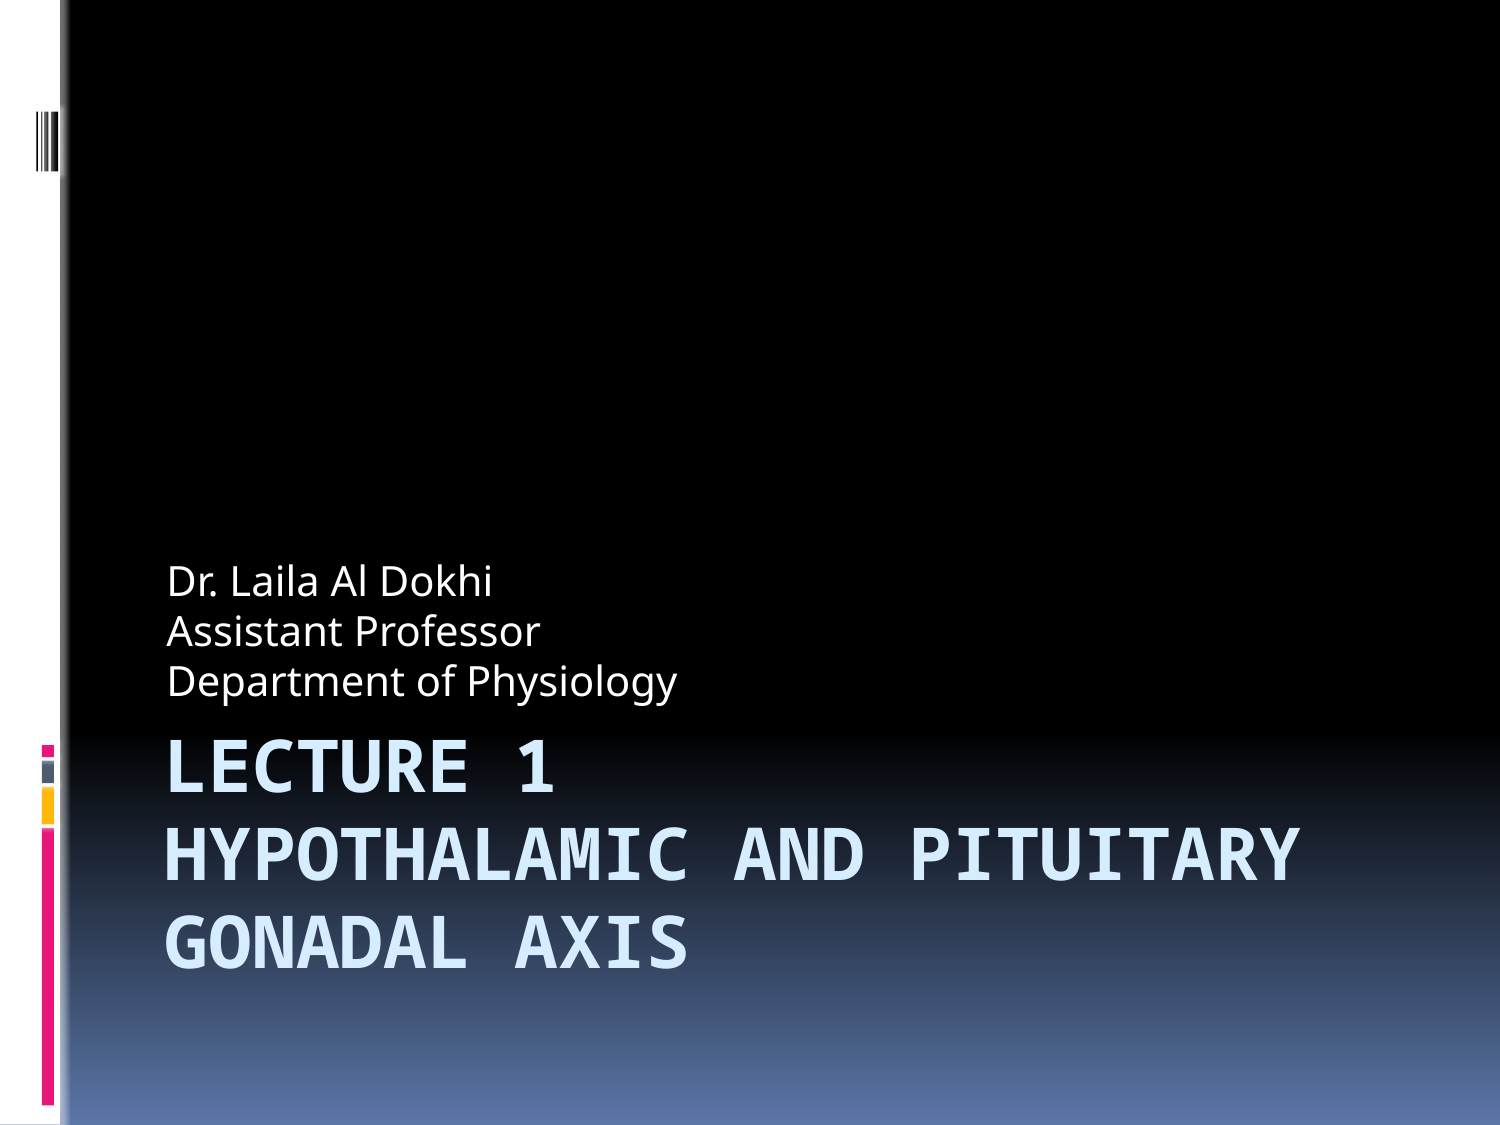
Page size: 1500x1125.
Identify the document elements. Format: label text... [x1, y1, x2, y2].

subtitle Dr. Laila Al Dokhi Assistant Professor Department of Physiology [150, 464, 1425, 713]
title Lecture 1 Hypothalamic and pituitary gonadal axis [150, 713, 1425, 1037]
